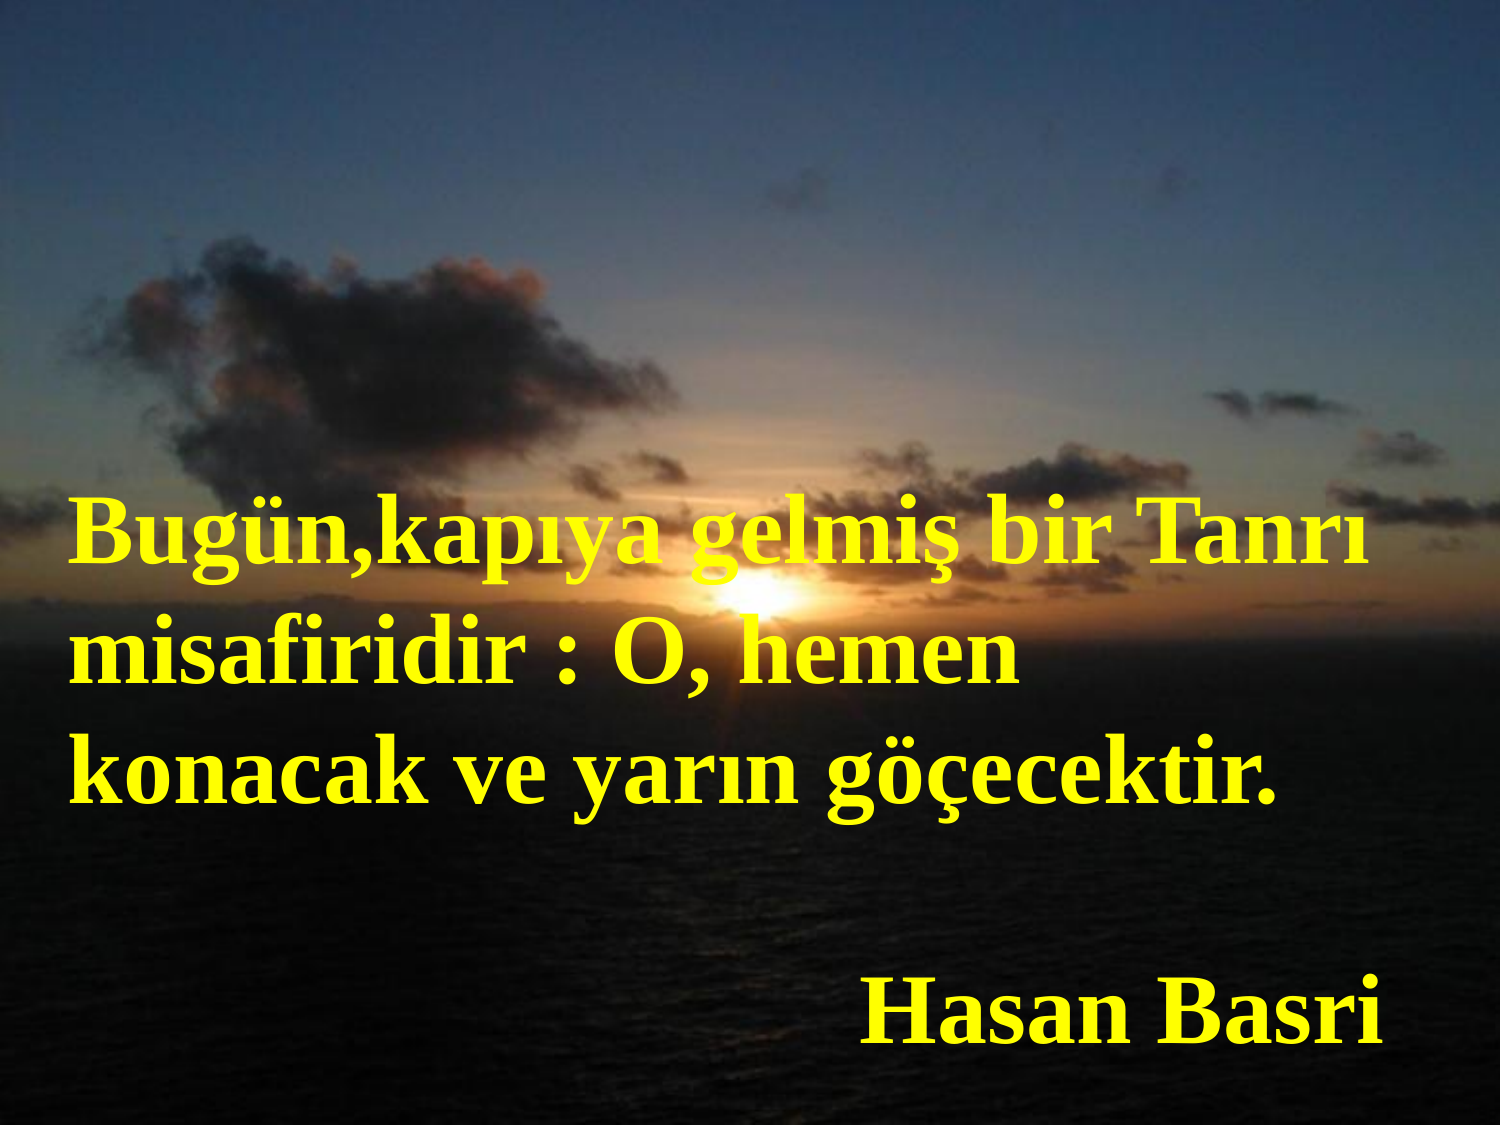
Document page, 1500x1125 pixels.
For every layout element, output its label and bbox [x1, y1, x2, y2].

list [0, 0, 1500, 1125]
